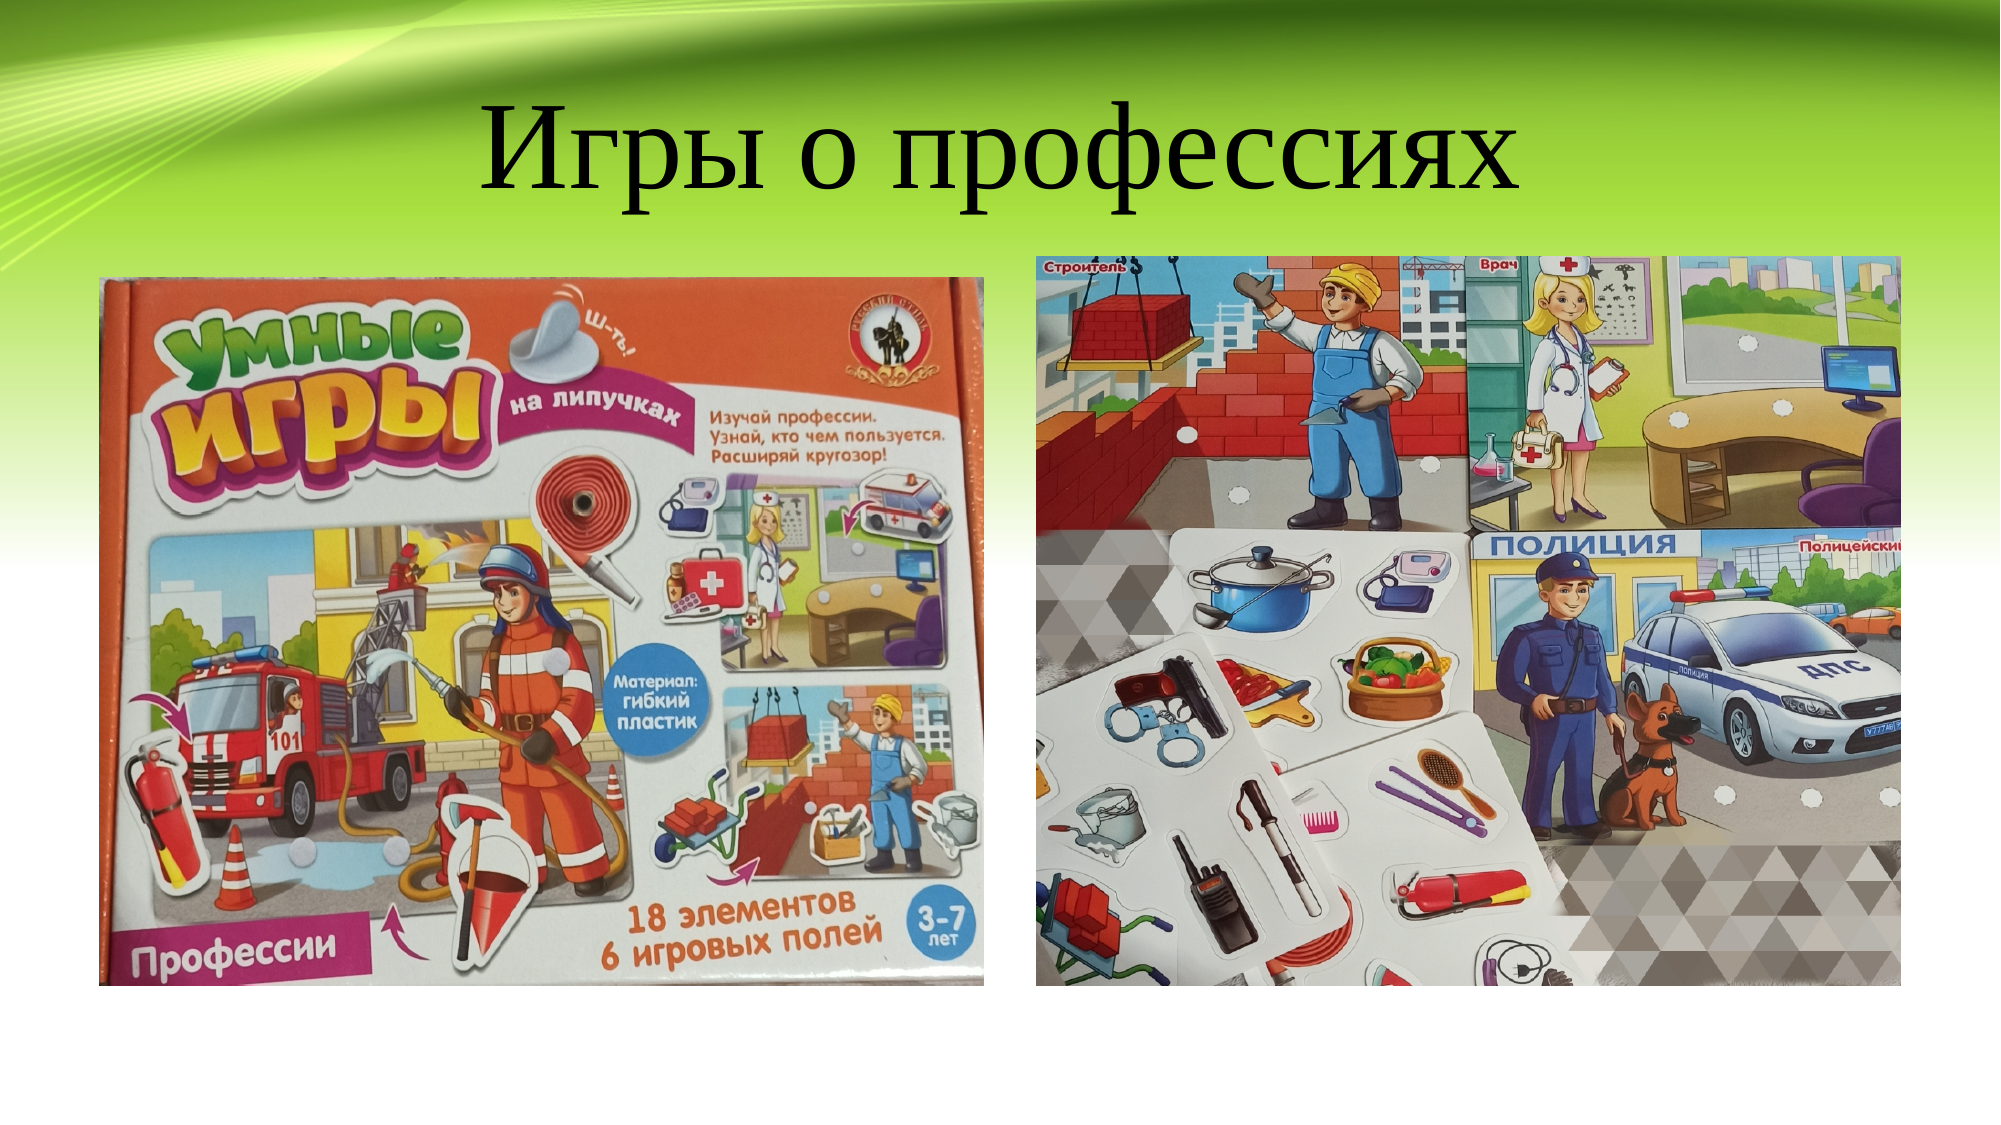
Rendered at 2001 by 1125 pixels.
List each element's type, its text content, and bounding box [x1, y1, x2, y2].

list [99, 277, 984, 986]
picture [0, 0, 2000, 1125]
title Игры о профессиях [99, 57, 1901, 220]
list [1036, 256, 1901, 986]
